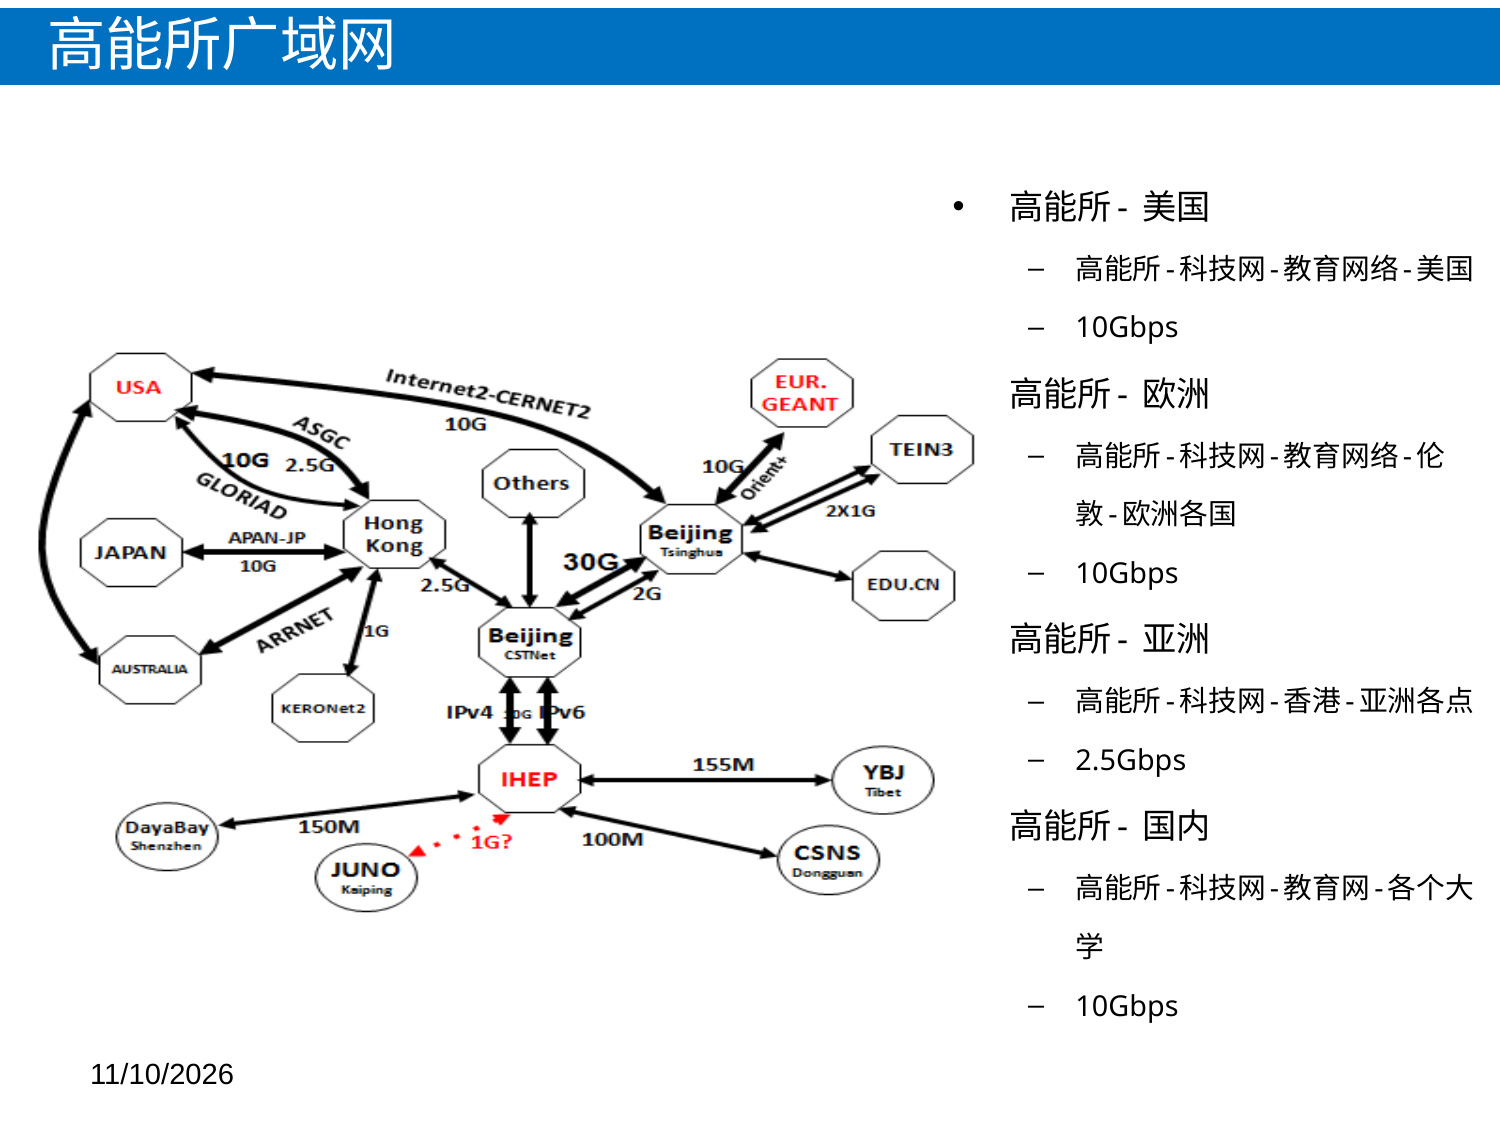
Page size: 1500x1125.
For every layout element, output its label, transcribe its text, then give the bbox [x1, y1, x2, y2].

list 高能所- 美国 高能所-科技网-教育网络-美国 10Gbps 高能所- 欧洲 高能所-科技网-教育网络-伦敦-欧洲各国 10Gbps 高能所- 亚洲 高能所-科技网-香港-亚洲各点 2.5Gbps 高能所- 国内 高能所-科技网-教育网-各个大学 10Gbps [937, 148, 1500, 1048]
picture [22, 336, 997, 918]
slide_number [75, 1042, 425, 1103]
title 高能所广域网 [0, 7, 1500, 86]
